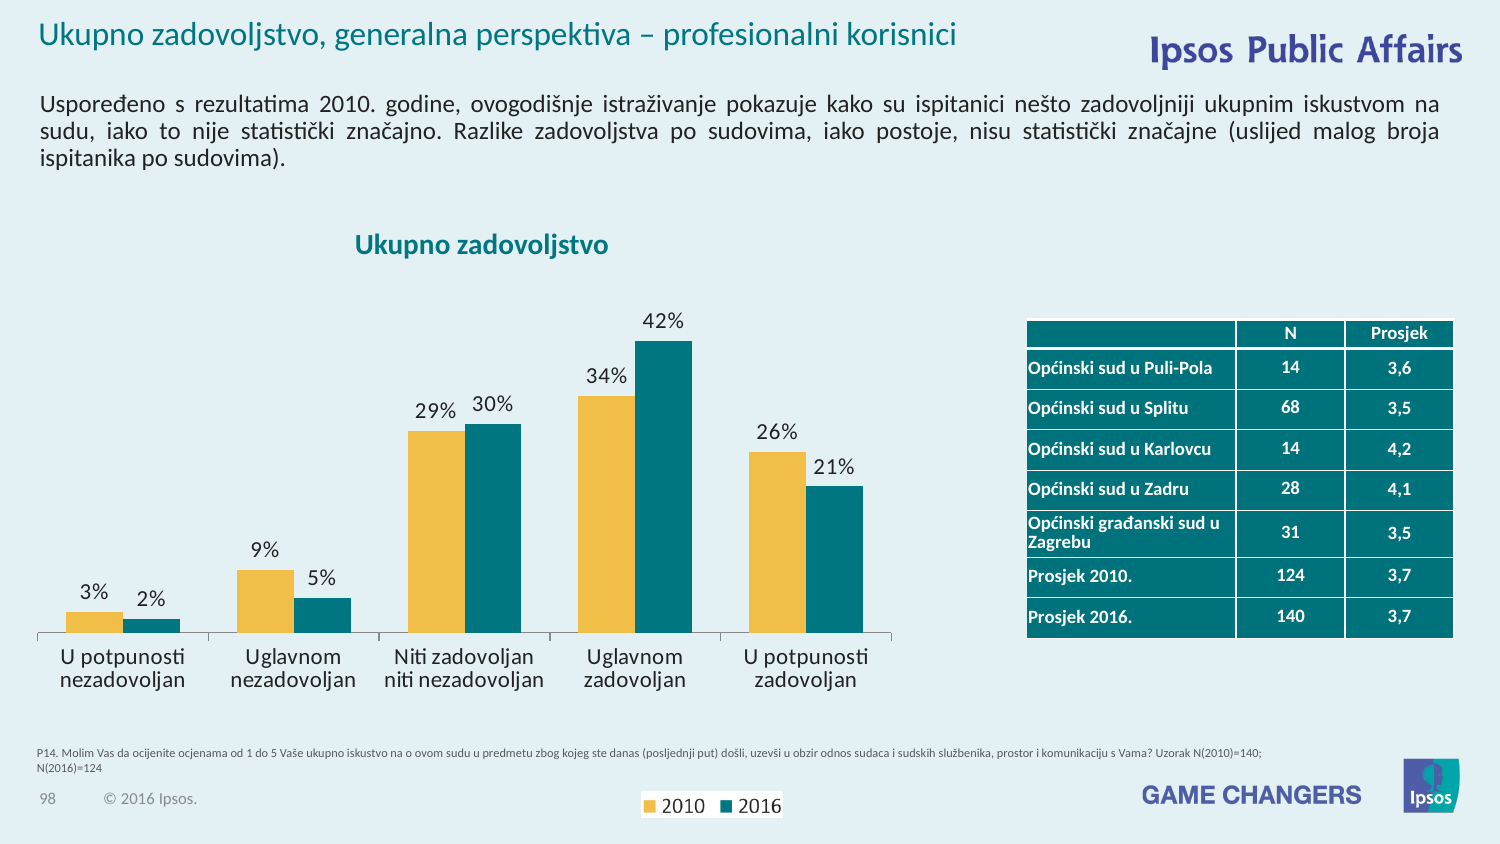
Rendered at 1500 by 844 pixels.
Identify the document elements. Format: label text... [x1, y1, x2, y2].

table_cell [1346, 598, 1453, 638]
table_cell 28 [1237, 471, 1344, 510]
text_box Ukupno zadovoljstvo, generalna perspektiva – profesionalni korisnici [38, 17, 1202, 54]
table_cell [1237, 511, 1344, 557]
table_cell Općinski sud u Splitu [1027, 390, 1235, 429]
table_cell 4,2 [1346, 430, 1453, 470]
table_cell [1027, 598, 1235, 638]
table_cell 3,6 [1346, 350, 1453, 389]
picture [1142, 766, 1370, 813]
table_header [1027, 321, 1235, 347]
table_cell 14 [1237, 350, 1344, 389]
chart [36, 256, 925, 707]
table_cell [1237, 598, 1344, 638]
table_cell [1237, 558, 1344, 597]
table_cell Općinski građanski sud u Zagrebu [1027, 511, 1235, 557]
table_cell 68 [1237, 390, 1344, 429]
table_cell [1346, 558, 1453, 597]
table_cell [1346, 511, 1453, 557]
table_cell 4,1 [1346, 471, 1453, 510]
picture [1397, 758, 1460, 813]
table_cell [1027, 558, 1235, 597]
table_header Prosjek [1346, 321, 1453, 347]
text_box Ukupno zadovoljstvo [222, 229, 742, 255]
picture [641, 791, 783, 818]
text_box Uspoređeno s rezultatima 2010. godine, ovogodišnje istraživanje pokazuje kako su ispitanici nešto zadovoljniji ukupnim iskustvom na sudu, iako to nije statistički značajno. Razlike zadovoljstva po sudovima, iako postoje, nisu statistički značajne (uslijed malog broja ispitanika po sudovima). [24, 83, 1458, 179]
table_cell Općinski sud u Puli-Pola [1027, 350, 1235, 389]
picture [1151, 34, 1462, 70]
list P14. Molim Vas da ocijenite ocjenama od 1 do 5 Vaše ukupno iskustvo na o ovom sudu u predmetu zbog kojeg ste danas (posljednji put) došli, uzevši u obzir odnos sudaca i sudskih službenika, prostor i komunikaciju s Vama? Uzorak N(2010)=140; N(2016)=124 [36, 744, 1306, 775]
table_cell Općinski sud u Zadru [1027, 471, 1235, 510]
table_cell 14 [1237, 430, 1344, 470]
table_cell Općinski sud u Karlovcu [1027, 430, 1235, 470]
table_header N [1237, 321, 1344, 347]
table_cell 3,5 [1346, 390, 1453, 429]
